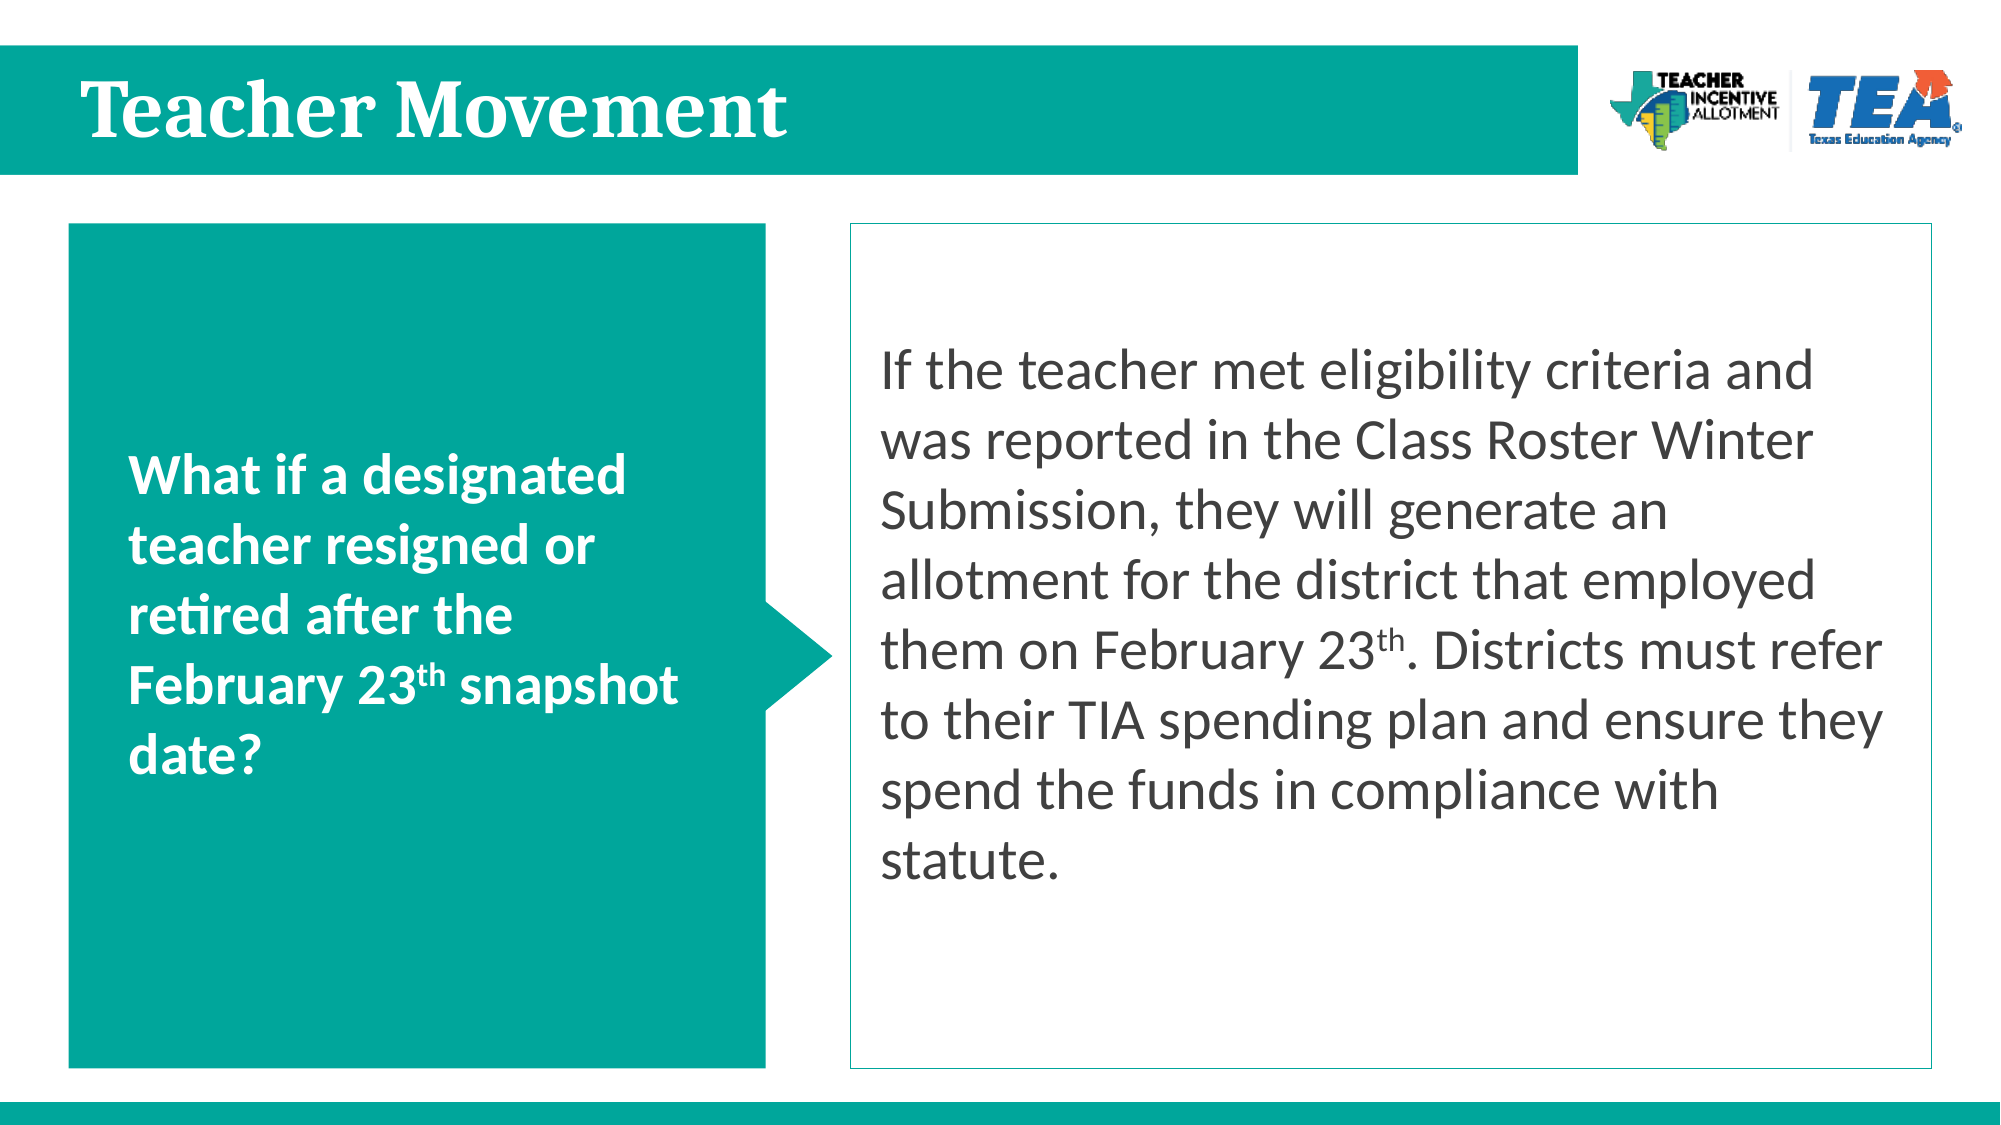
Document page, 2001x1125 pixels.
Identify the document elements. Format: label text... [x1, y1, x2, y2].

title Teacher Movement [65, 45, 1578, 175]
list If the teacher met eligibility criteria and was reported in the Class Roster Winter Submission, they will generate an allotment for the district that employed them on February 23th. Districts must refer to their TIA spending plan and ensure they spend the funds in compliance with statute. [850, 223, 1932, 1069]
picture [1610, 70, 1962, 152]
list What if a designated teacher resigned or retired after the February 23th snapshot date? [68, 223, 766, 1069]
